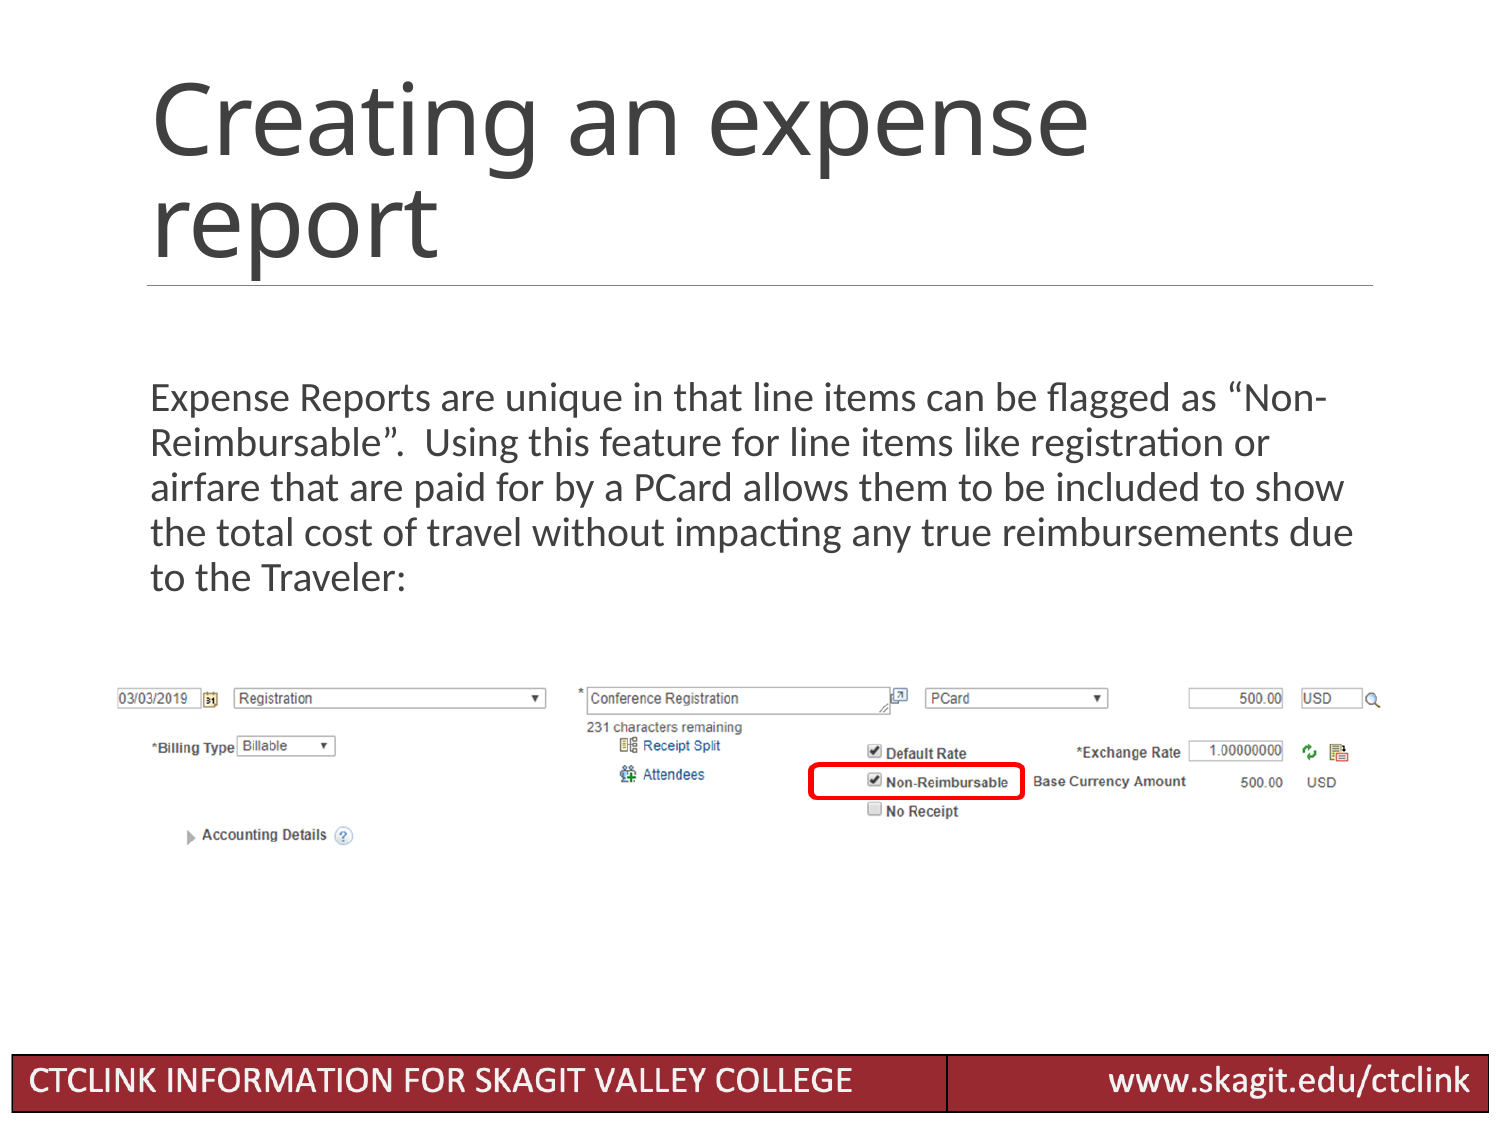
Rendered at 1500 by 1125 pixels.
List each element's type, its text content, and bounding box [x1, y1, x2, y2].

title Creating an expense report [135, 47, 1373, 285]
picture [0, 1038, 1500, 1125]
picture [101, 667, 1393, 861]
list Expense Reports are unique in that line items can be flagged as “Non-Reimbursable”. Using this feature for line items like registration or airfare that are paid for by a PCard allows them to be included to show the total cost of travel without impacting any true reimbursements due to the Traveler: [135, 367, 1373, 664]
